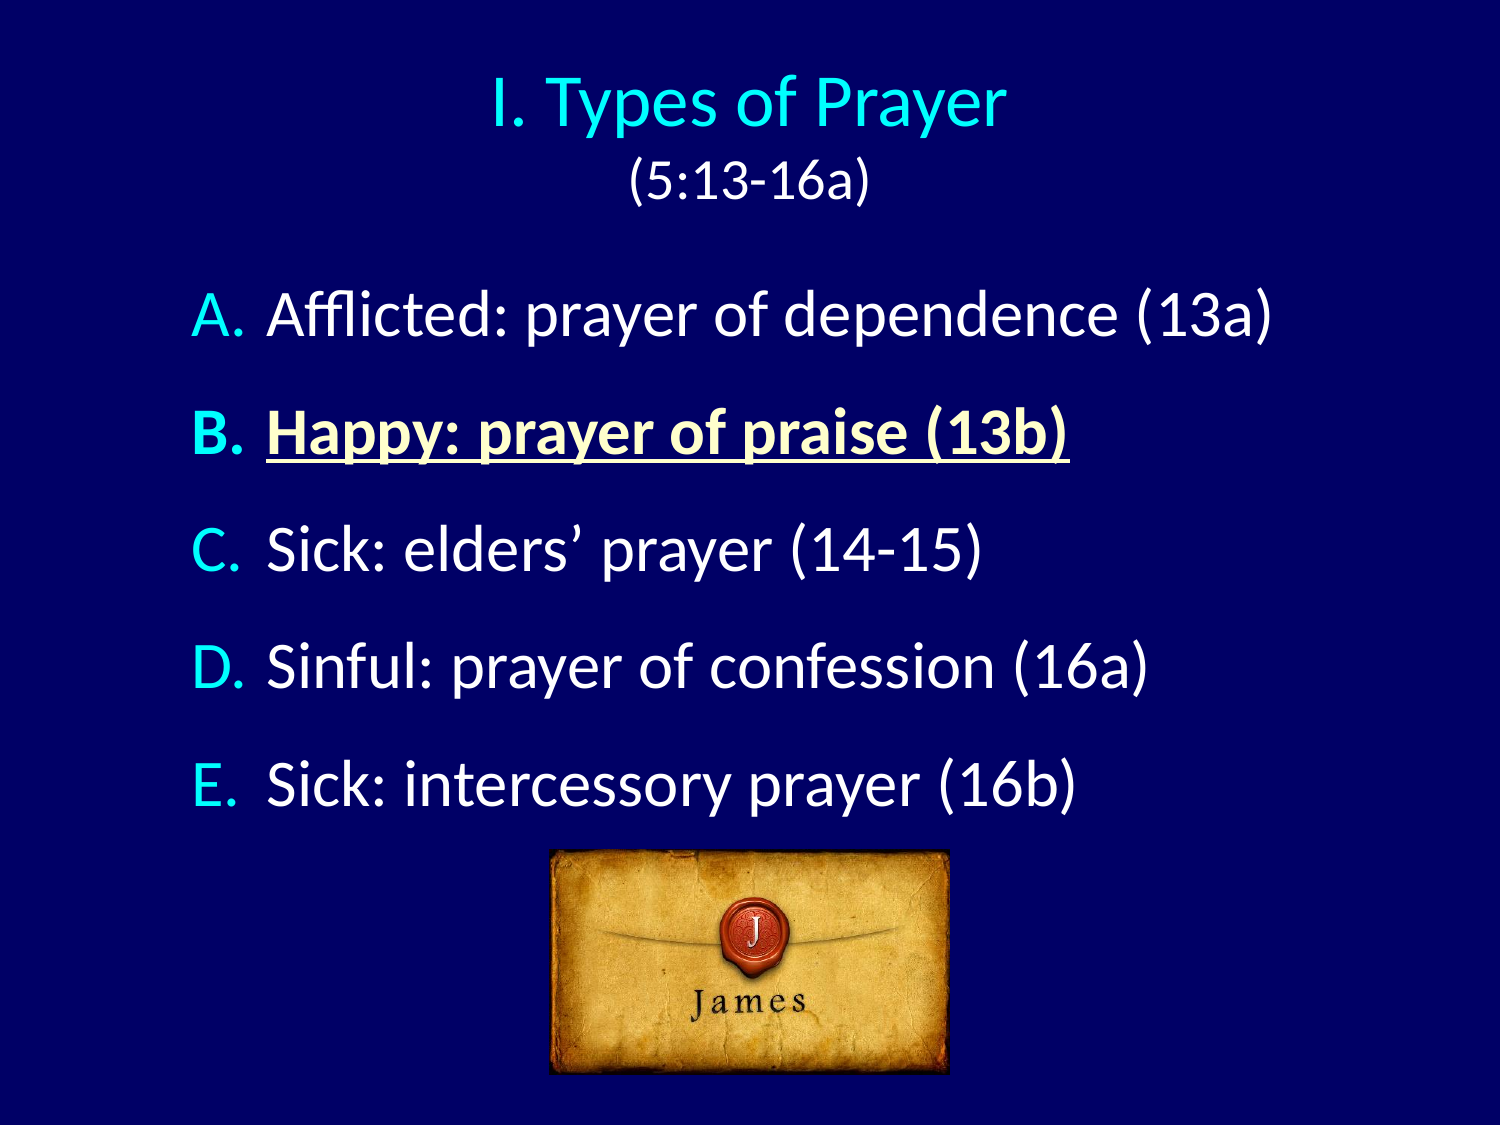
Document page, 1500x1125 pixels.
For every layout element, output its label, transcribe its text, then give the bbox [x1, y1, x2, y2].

picture [549, 849, 951, 1076]
list Afflicted: prayer of dependence (13a) Happy: prayer of praise (13b) Sick: elders’ prayer (14-15) Sinful: prayer of confession (16a) Sick: intercessory prayer (16b) [175, 262, 1325, 738]
title I. Types of Prayer (5:13-16a) [112, 37, 1388, 225]
